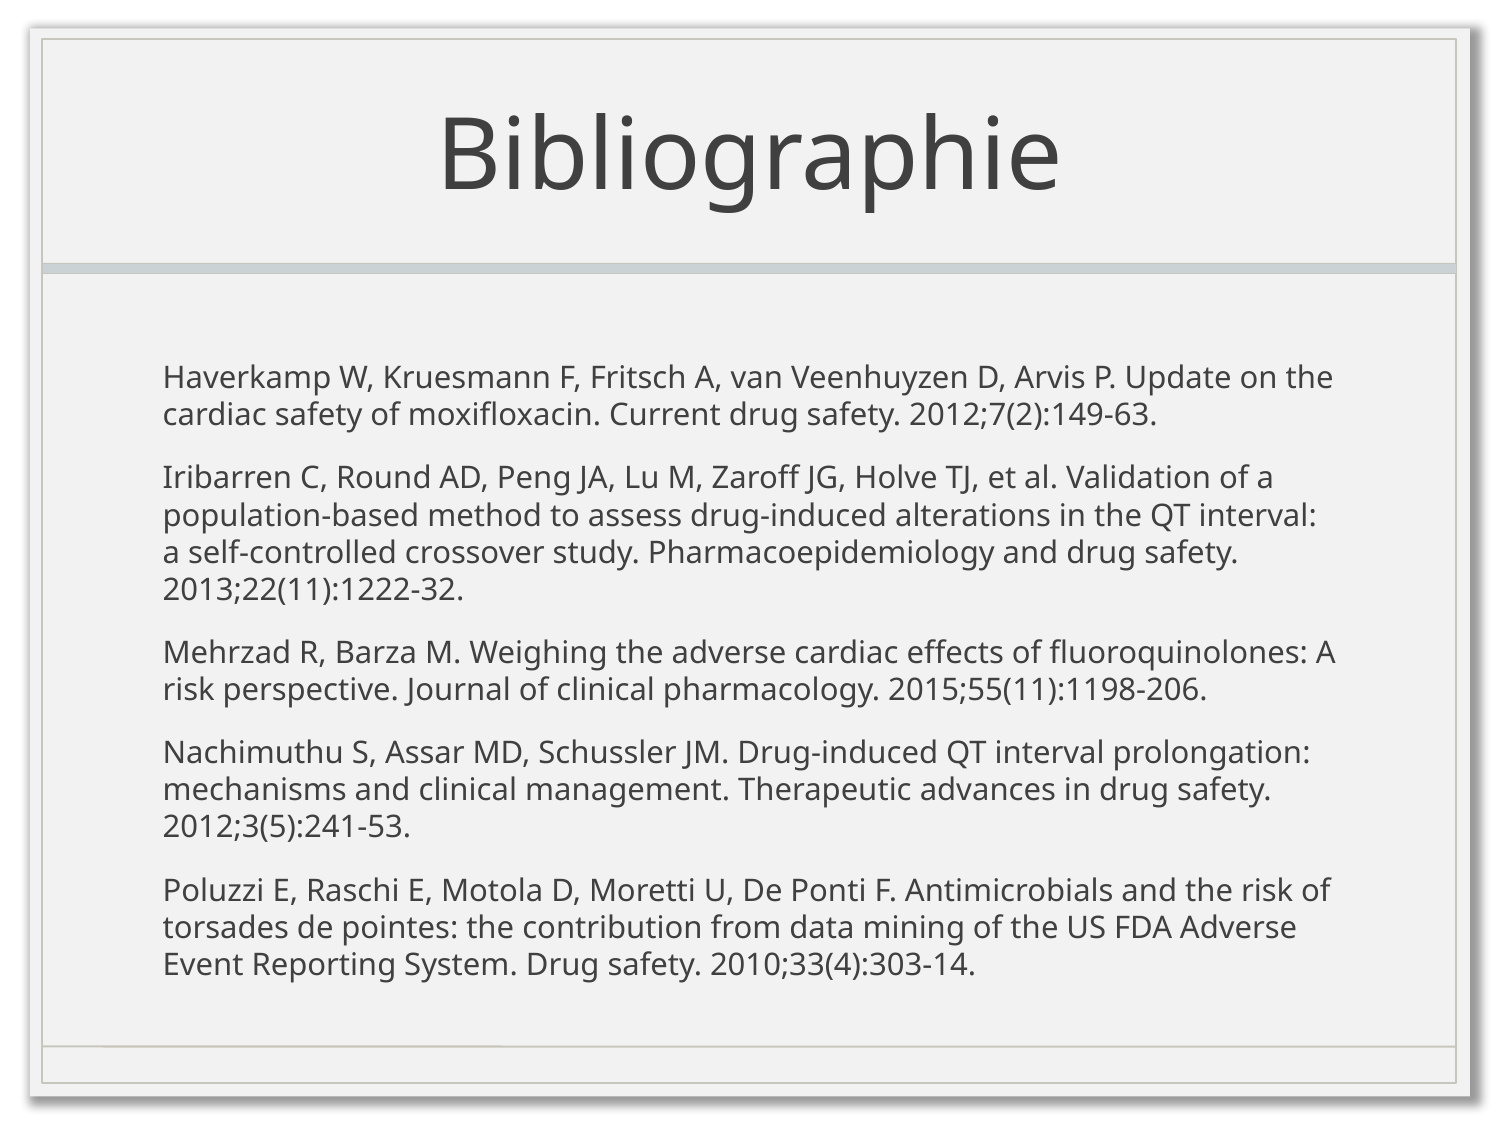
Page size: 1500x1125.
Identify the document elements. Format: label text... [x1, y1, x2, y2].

title Bibliographie [147, 40, 1353, 260]
list Haverkamp W, Kruesmann F, Fritsch A, van Veenhuyzen D, Arvis P. Update on the cardiac safety of moxifloxacin. Current drug safety. 2012;7(2):149-63. Iribarren C, Round AD, Peng JA, Lu M, Zaroff JG, Holve TJ, et al. Validation of a population-based method to assess drug-induced alterations in the QT interval: a self-controlled crossover study. Pharmacoepidemiology and drug safety. 2013;22(11):1222-32. Mehrzad R, Barza M. Weighing the adverse cardiac effects of fluoroquinolones: A risk perspective. Journal of clinical pharmacology. 2015;55(11):1198-206. Nachimuthu S, Assar MD, Schussler JM. Drug-induced QT interval prolongation: mechanisms and clinical management. Therapeutic advances in drug safety. 2012;3(5):241-53. Poluzzi E, Raschi E, Motola D, Moretti U, De Ponti F. Antimicrobials and the risk of torsades de pointes: the contribution from data mining of the US FDA Adverse Event Reporting System. Drug safety. 2010;33(4):303-14. [147, 350, 1353, 995]
